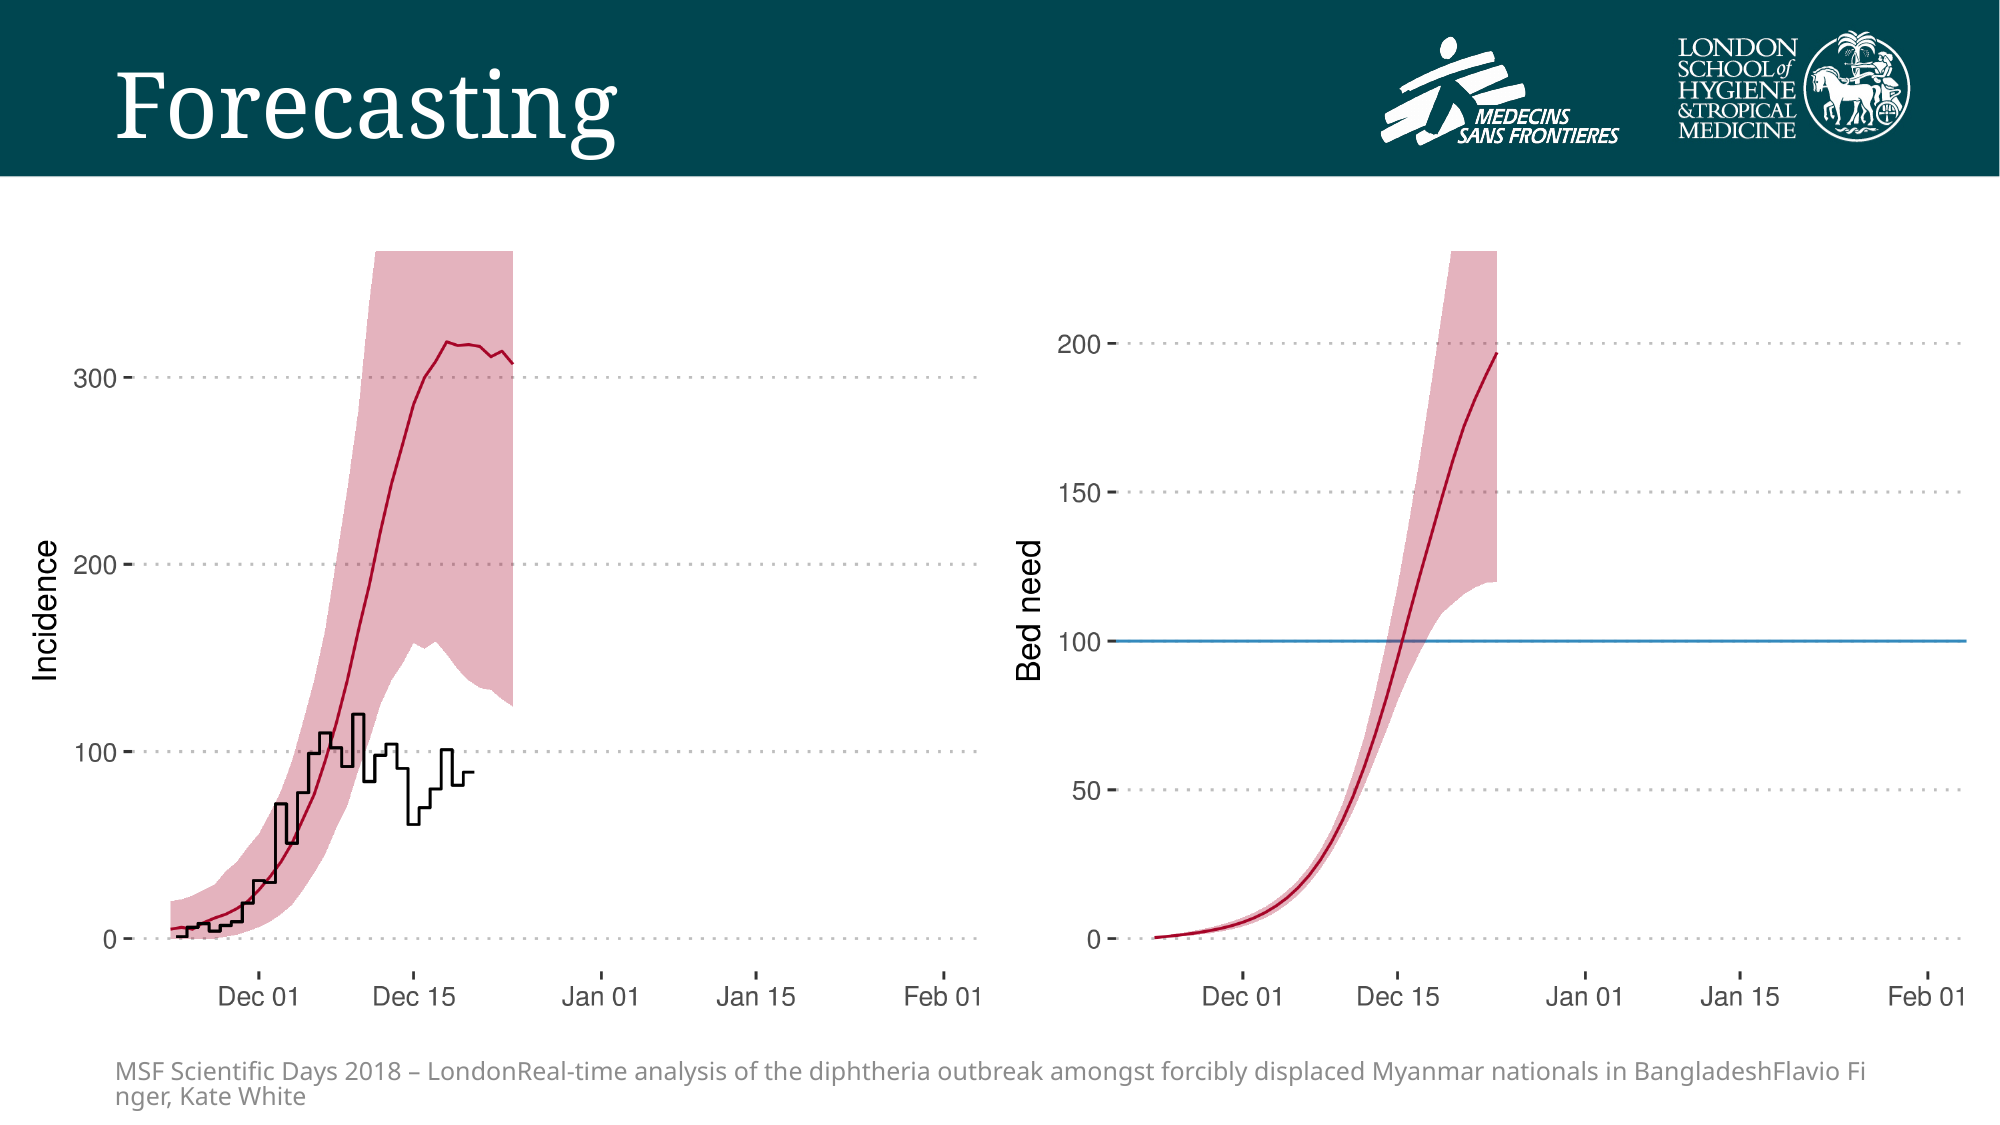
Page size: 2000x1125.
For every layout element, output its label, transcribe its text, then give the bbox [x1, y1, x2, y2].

picture [0, 0, 2000, 1125]
title Forecasting [99, 39, 1656, 142]
footer MSF Scientific Days 2018 – London Real-time analysis of the diphtheria outbreak amongst forcibly displaced Myanmar nationals in Bangladesh Flavio Finger, Kate White [99, 1042, 1900, 1103]
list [15, 234, 1983, 1022]
